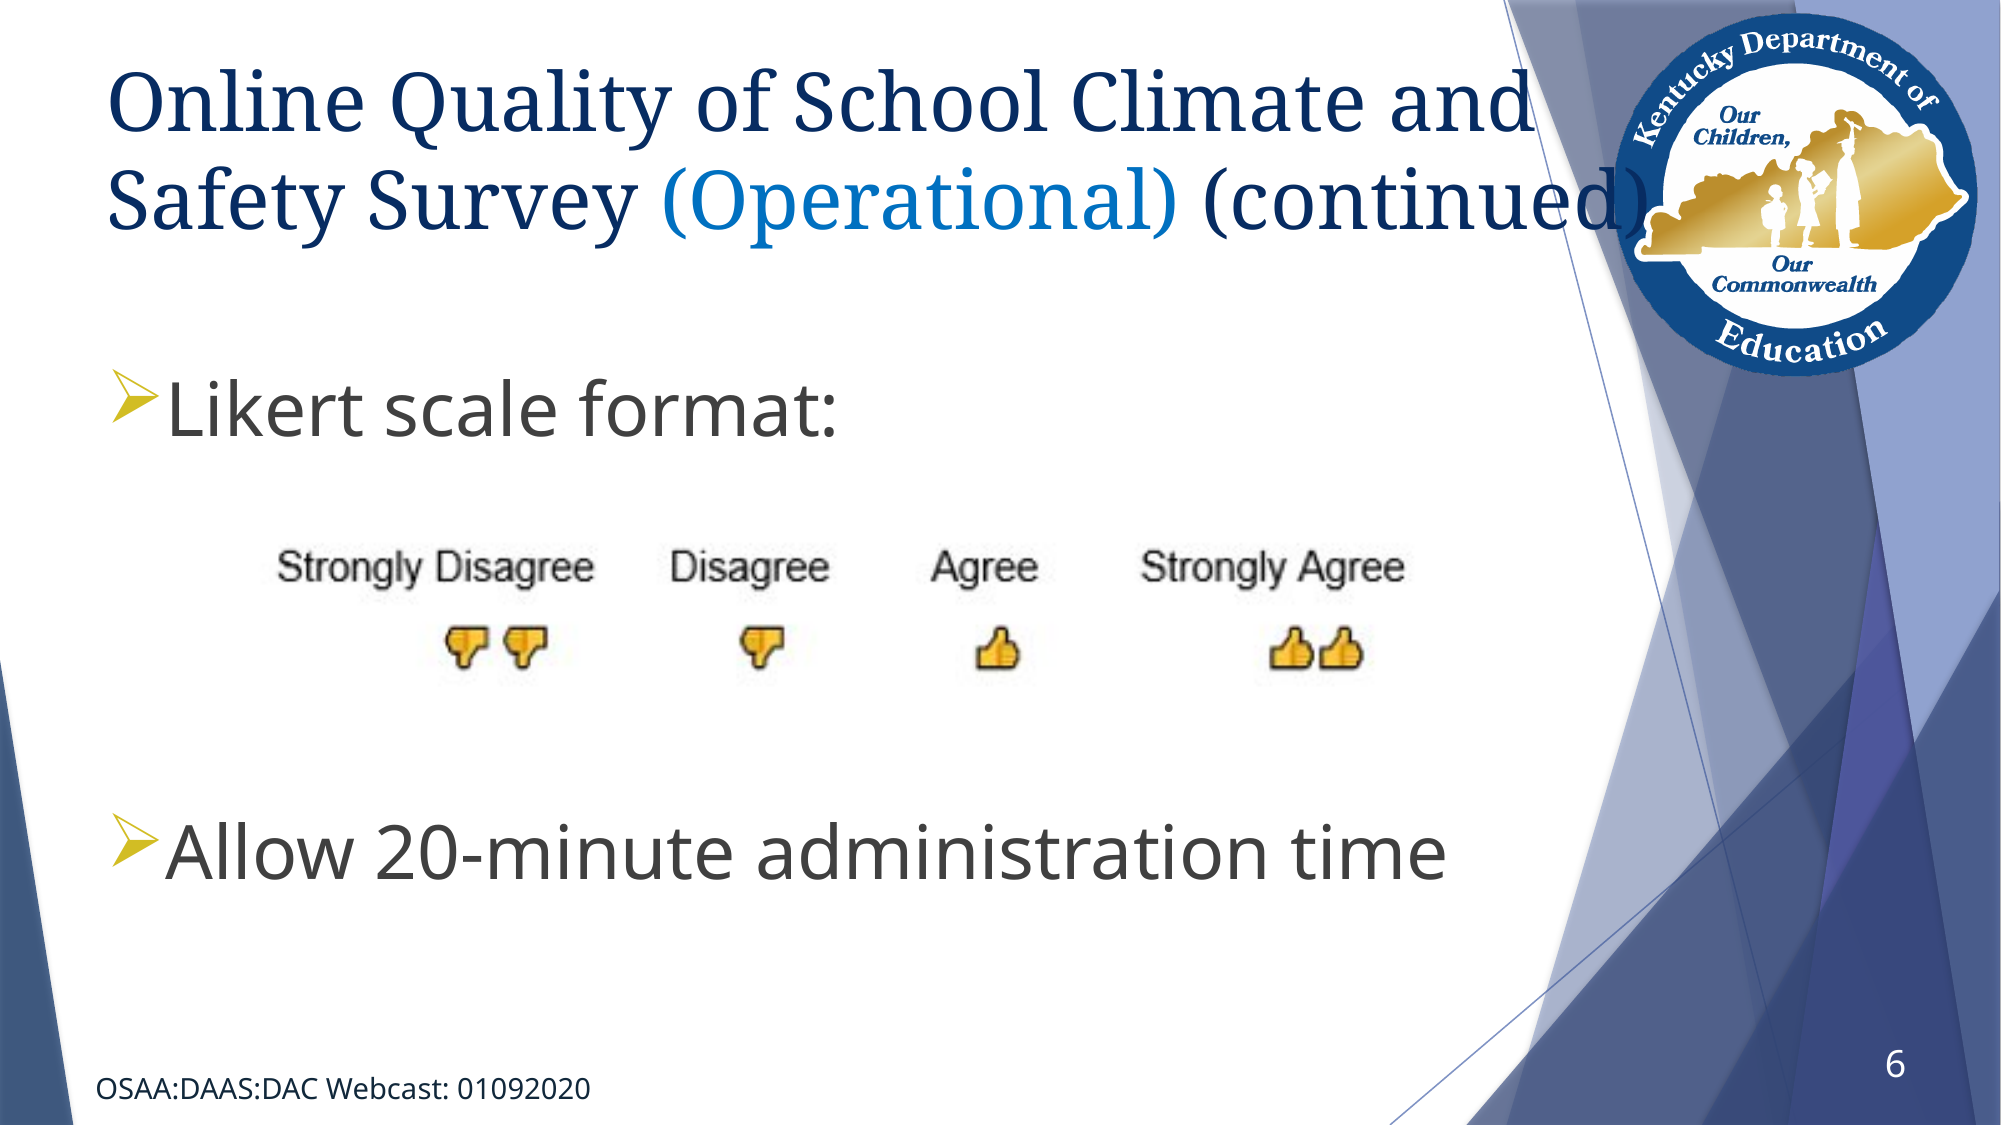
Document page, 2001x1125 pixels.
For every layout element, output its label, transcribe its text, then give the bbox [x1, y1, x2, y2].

footer OSAA:DAAS:DAC Webcast: 01092020 [80, 1059, 756, 1120]
slide_number 6 [1809, 1035, 1922, 1096]
list Likert scale format: Allow 20-minute administration time [91, 353, 1599, 1095]
picture [219, 503, 1520, 693]
picture [1598, 0, 1989, 390]
title Online Quality of School Climate and Safety Survey (Operational) (continued) [91, 42, 1669, 259]
